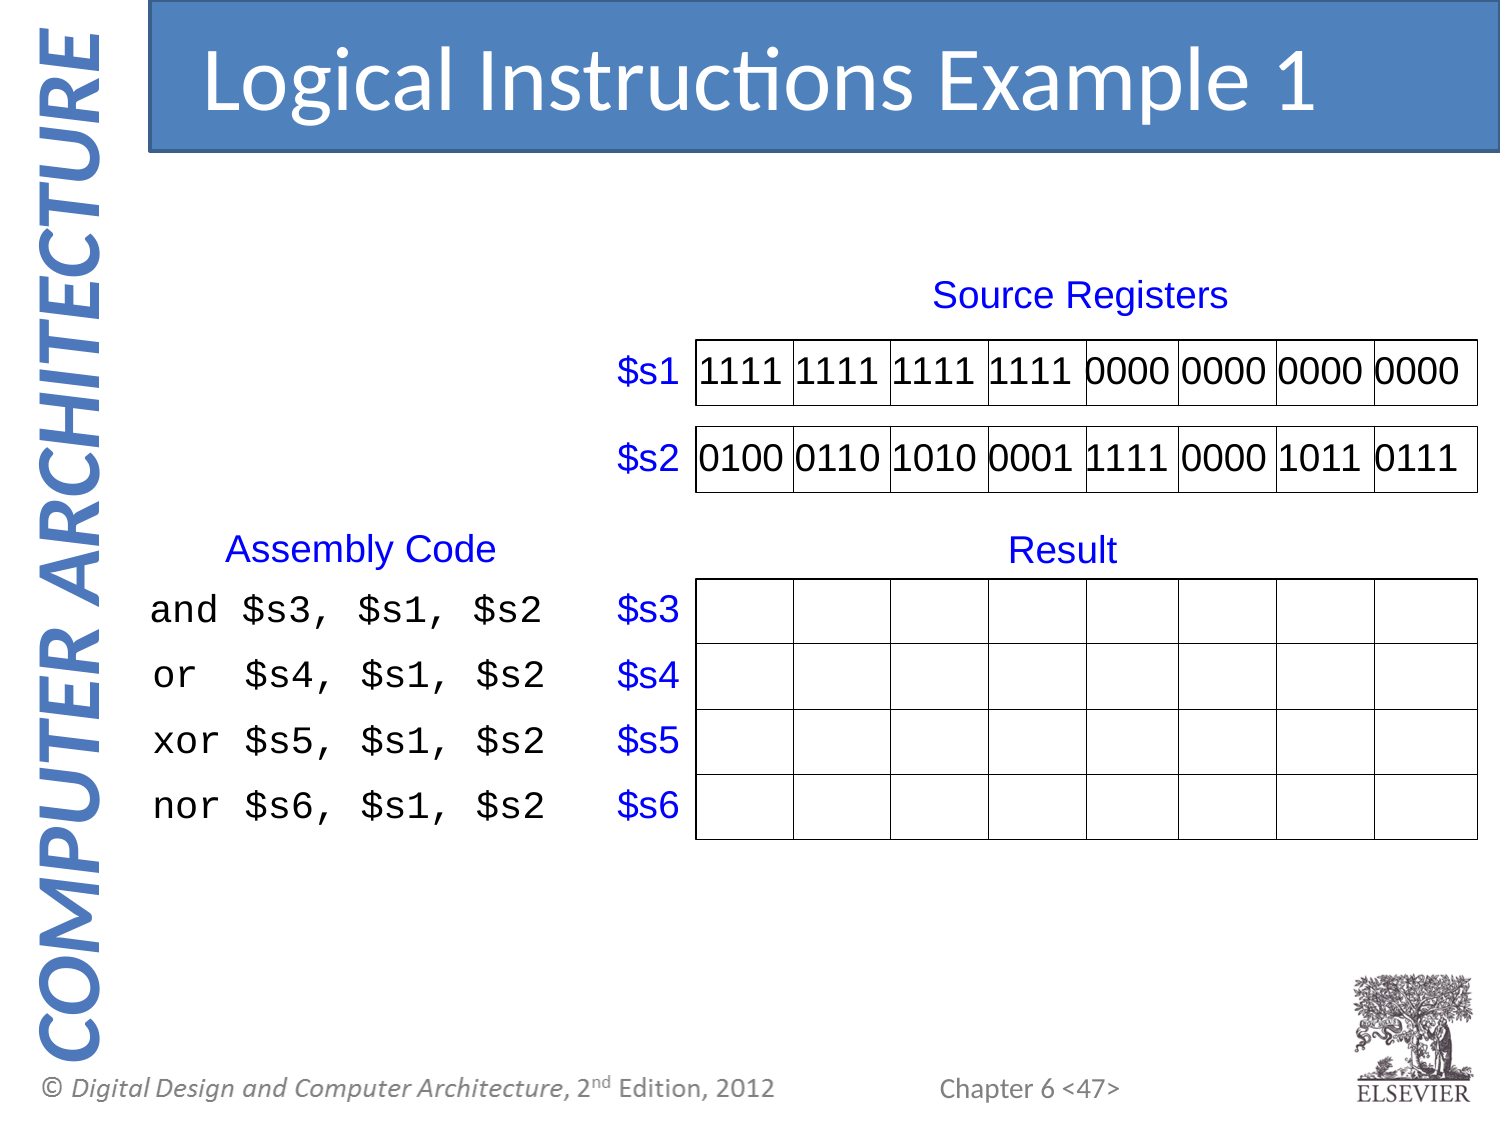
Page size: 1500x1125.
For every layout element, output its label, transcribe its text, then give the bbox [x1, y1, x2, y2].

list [124, 262, 1500, 848]
text_box [112, 200, 1438, 1050]
picture [0, 0, 1500, 1125]
text_box Logical Instructions Example 1 [187, 11, 1488, 136]
